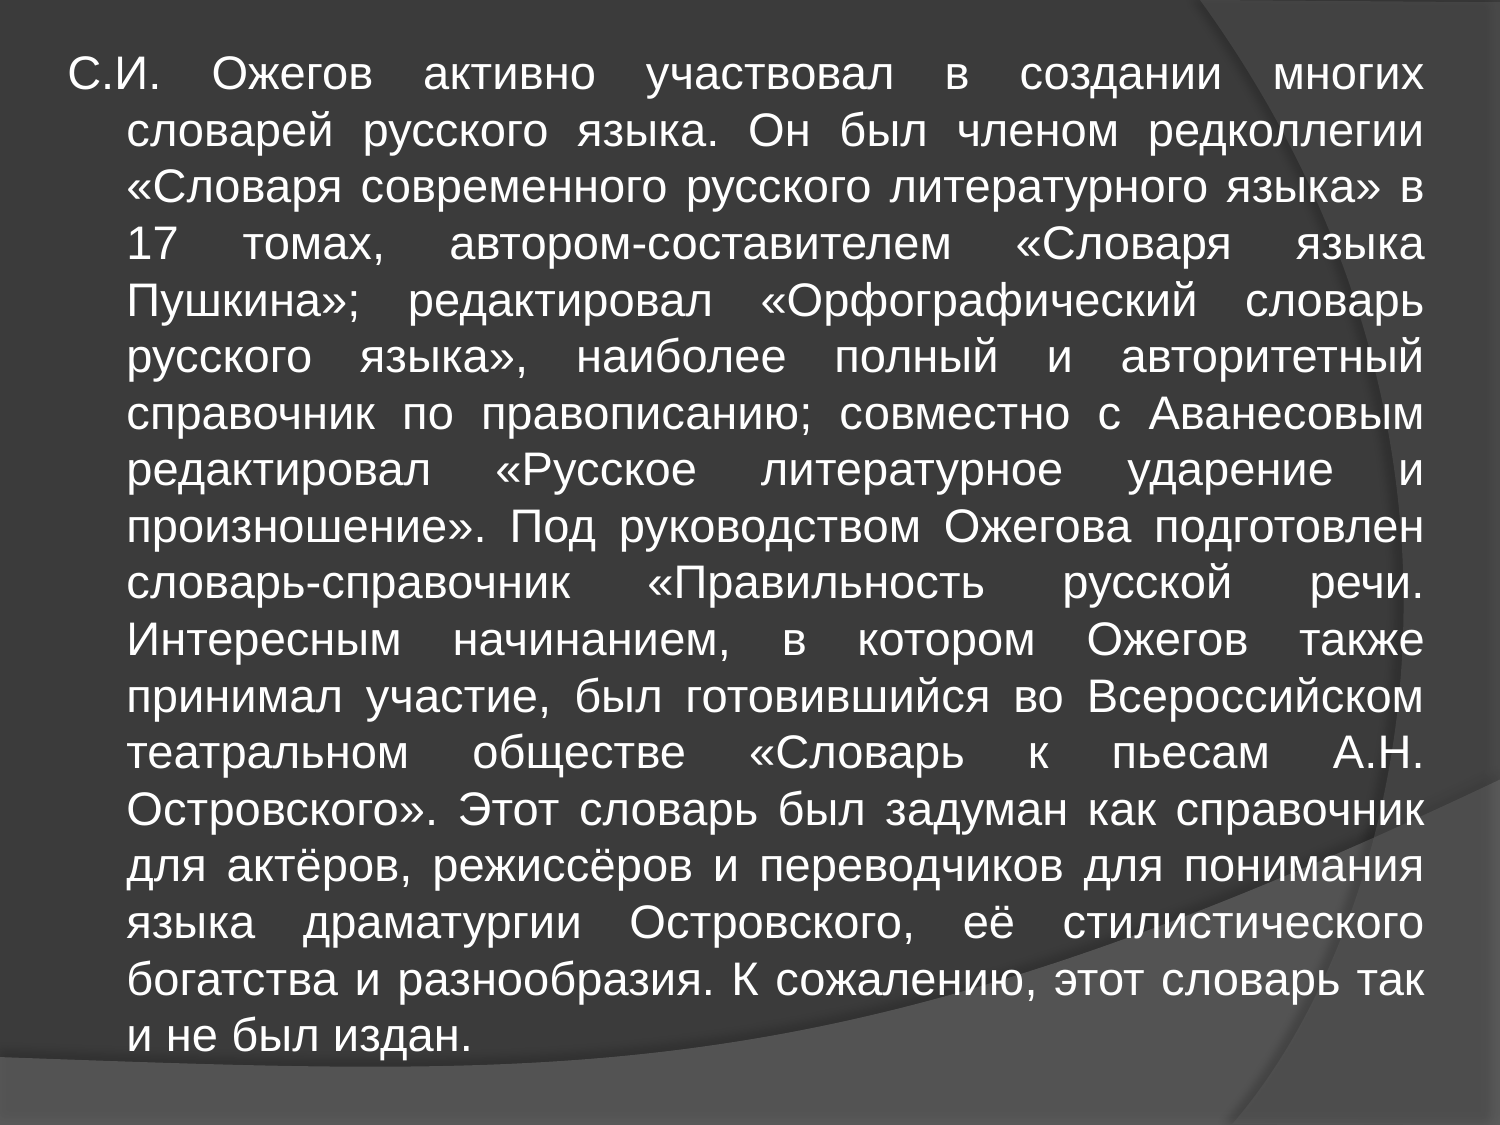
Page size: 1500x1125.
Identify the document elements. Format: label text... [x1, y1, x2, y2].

list С.И. Ожегов активно участвовал в создании многих словарей русского языка. Он был членом редколлегии «Словаря современного русского литературного языка» в 17 томах, автором-составителем «Словаря языка Пушкина»; редактировал «Орфографический словарь русского языка», наиболее полный и авторитетный справочник по правописанию; совместно с Аванесовым редактировал «Русское литературное ударение и произношение». Под руководством Ожегова подготовлен словарь-справочник «Правильность русской речи. Интересным начинанием, в котором Ожегов также принимал участие, был готовившийся во Всероссийском театральном обществе «Словарь к пьесам А.Н. Островского». Этот словарь был задуман как справочник для актёров, режиссёров и переводчиков для понимания языка драматургии Островского, её стилистического богатства и разнообразия. К сожалению, этот словарь так и не был издан. [46, 35, 1442, 1090]
